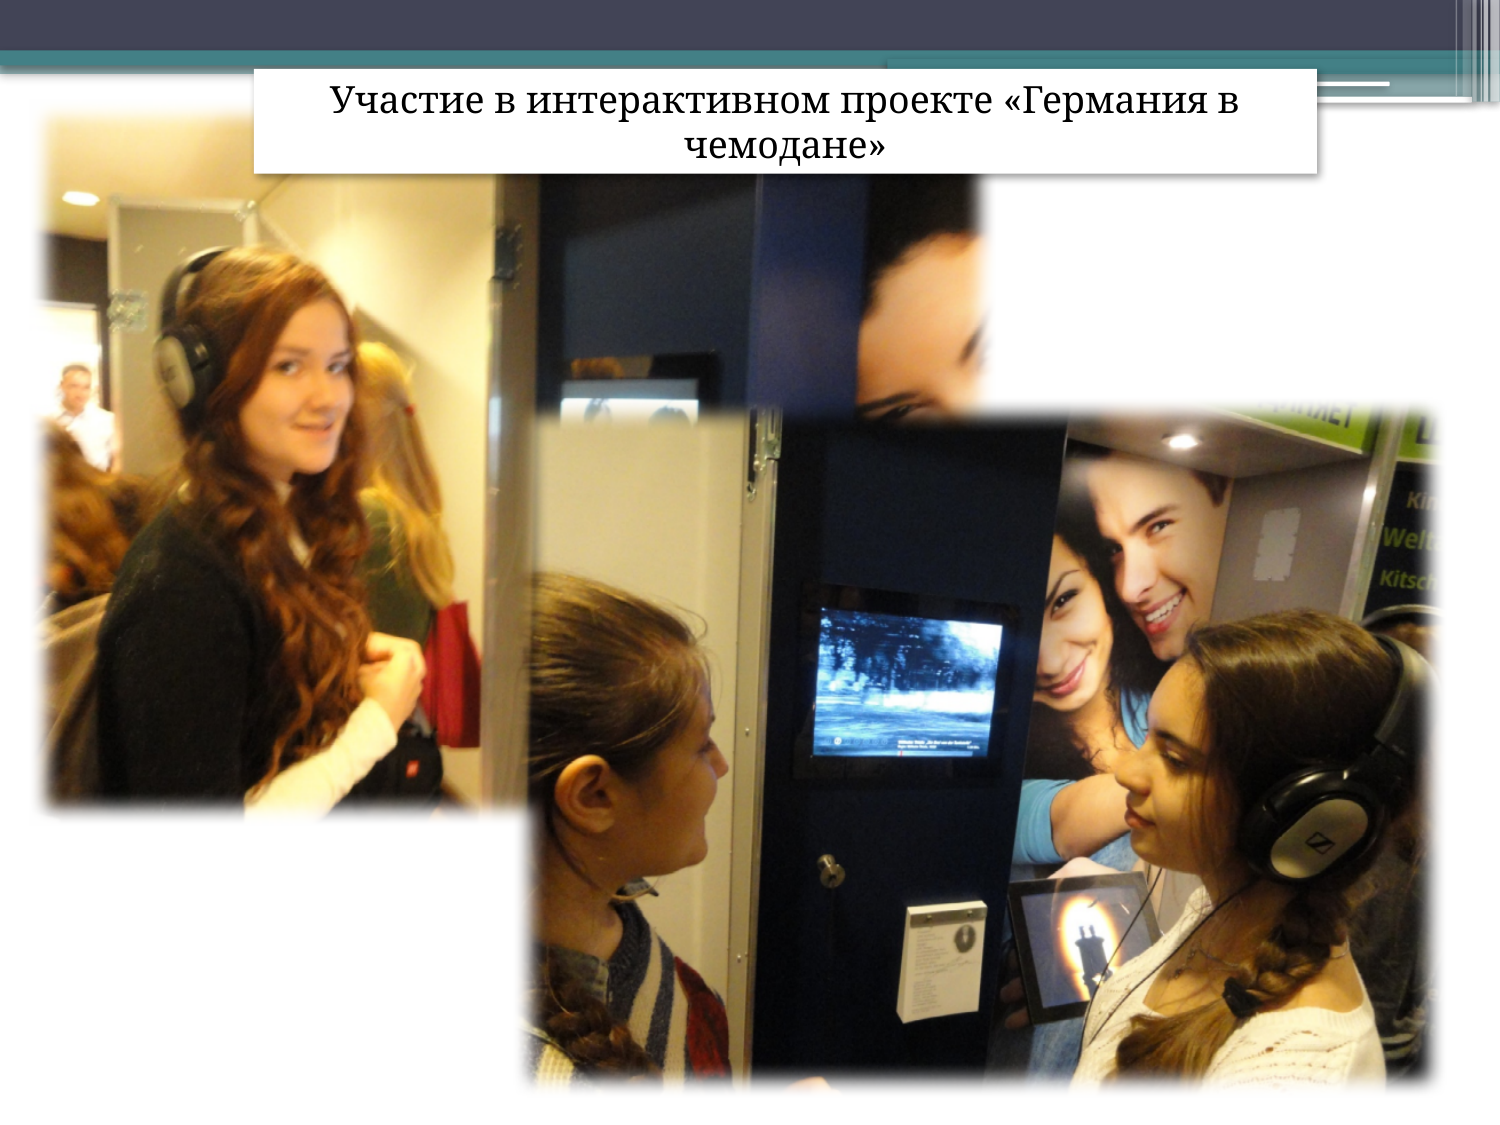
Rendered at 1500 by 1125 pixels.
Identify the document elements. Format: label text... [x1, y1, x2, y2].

text_box Участие в интерактивном проекте «Германия в чемодане» [253, 68, 1317, 174]
picture [29, 98, 1448, 1098]
